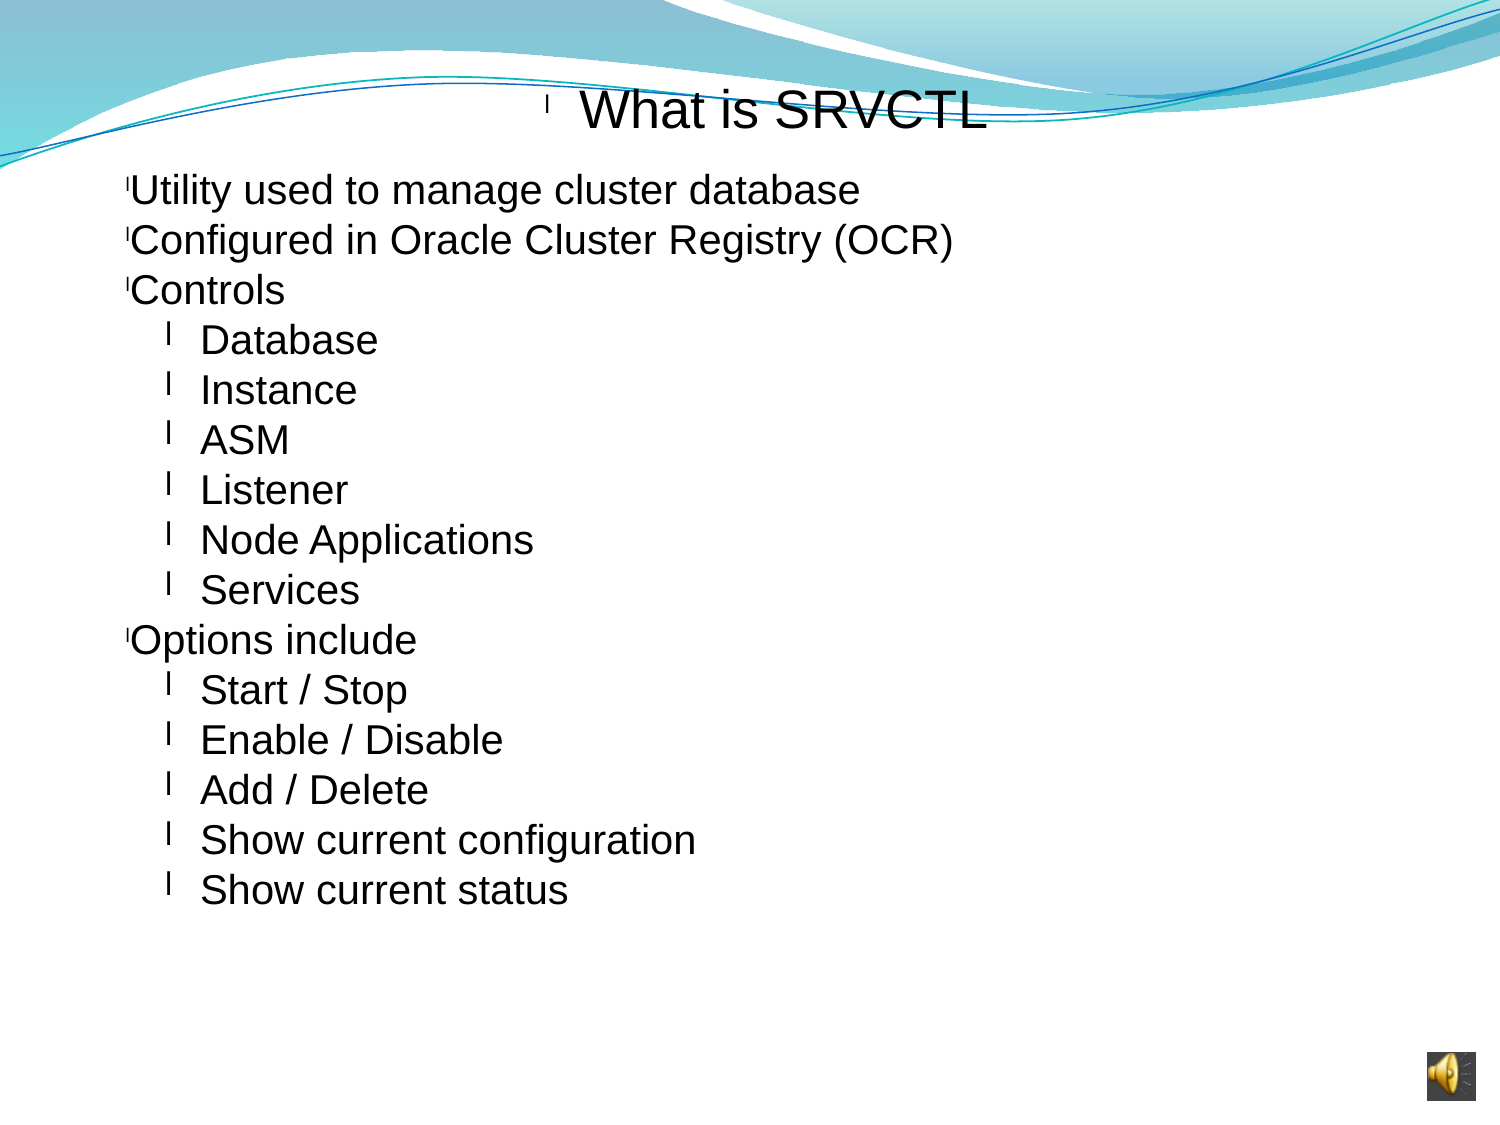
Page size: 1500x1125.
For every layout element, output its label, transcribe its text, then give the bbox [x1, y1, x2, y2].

text_box Utility used to manage cluster database Configured in Oracle Cluster Registry (OCR) Controls Database Instance ASM Listener Node Applications Services Options include Start / Stop Enable / Disable Add / Delete Show current configuration Show current status [124, 162, 1437, 1070]
text_box [1419, 1052, 1426, 1070]
text_box What is SRVCTL [124, 12, 1437, 140]
picture [1426, 1051, 1477, 1102]
